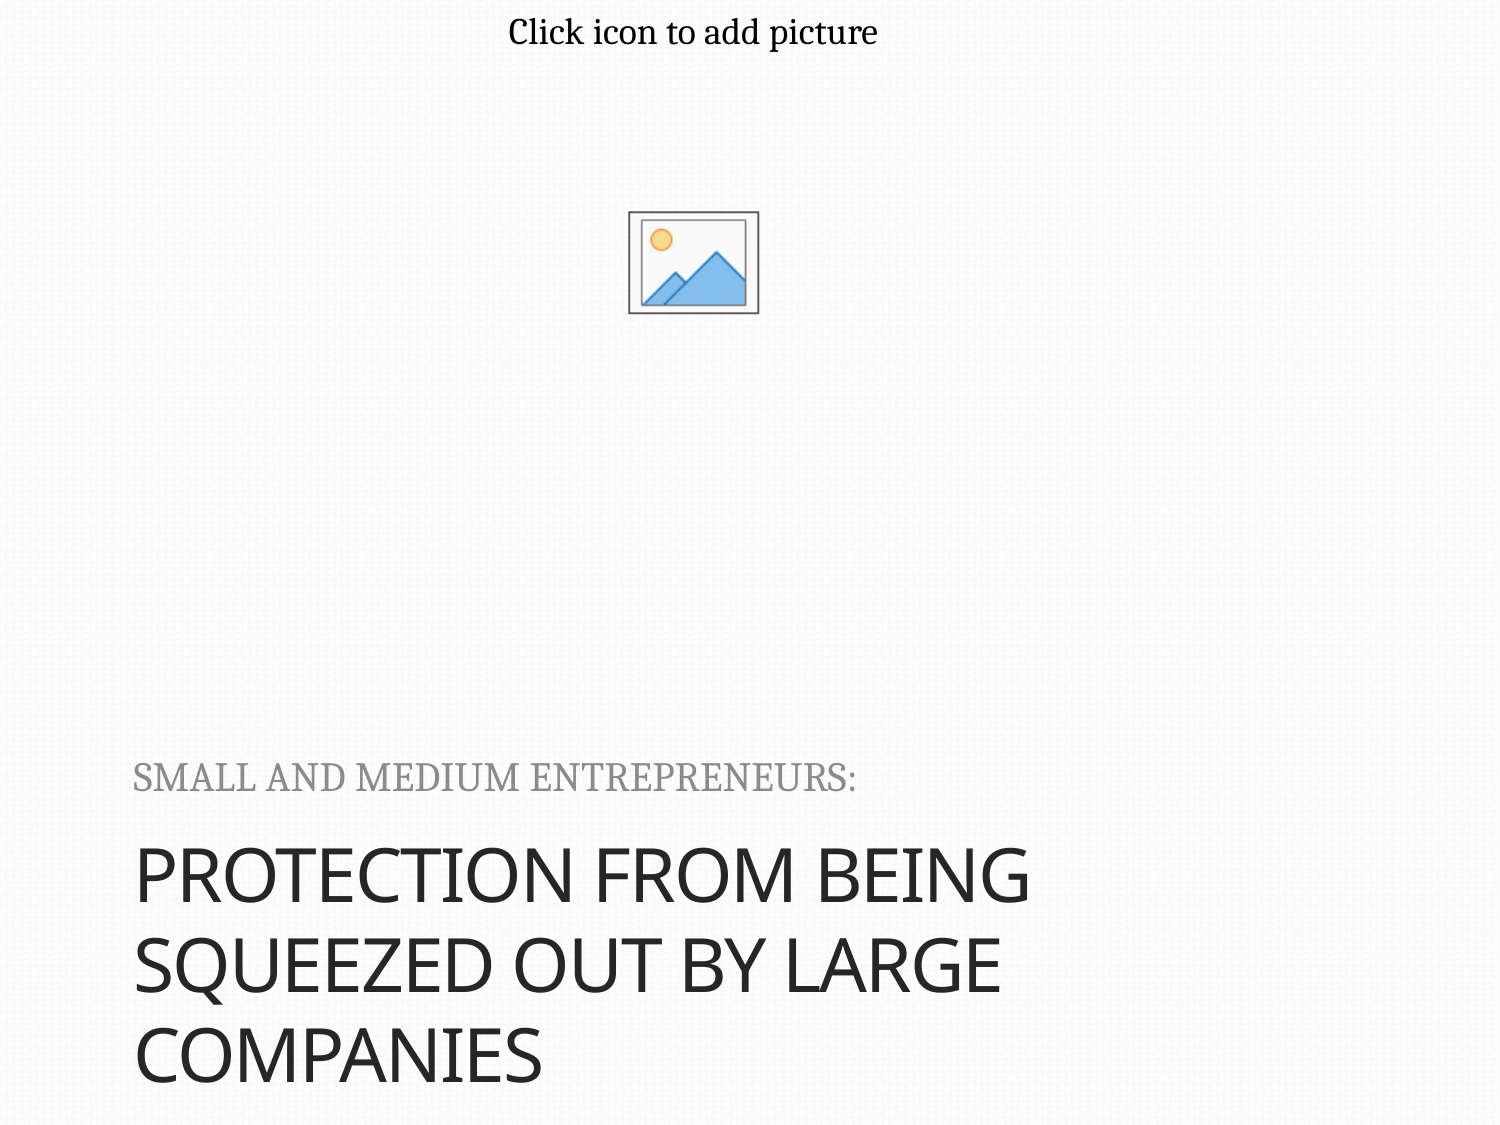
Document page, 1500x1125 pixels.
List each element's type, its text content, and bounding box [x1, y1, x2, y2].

picture [0, 0, 1389, 528]
title Protection from being squeezed out BY LARGE COMPANIES [118, 819, 1375, 1012]
list SMALL AND MEDIUM ENTREPRENEURS: [118, 538, 1125, 807]
